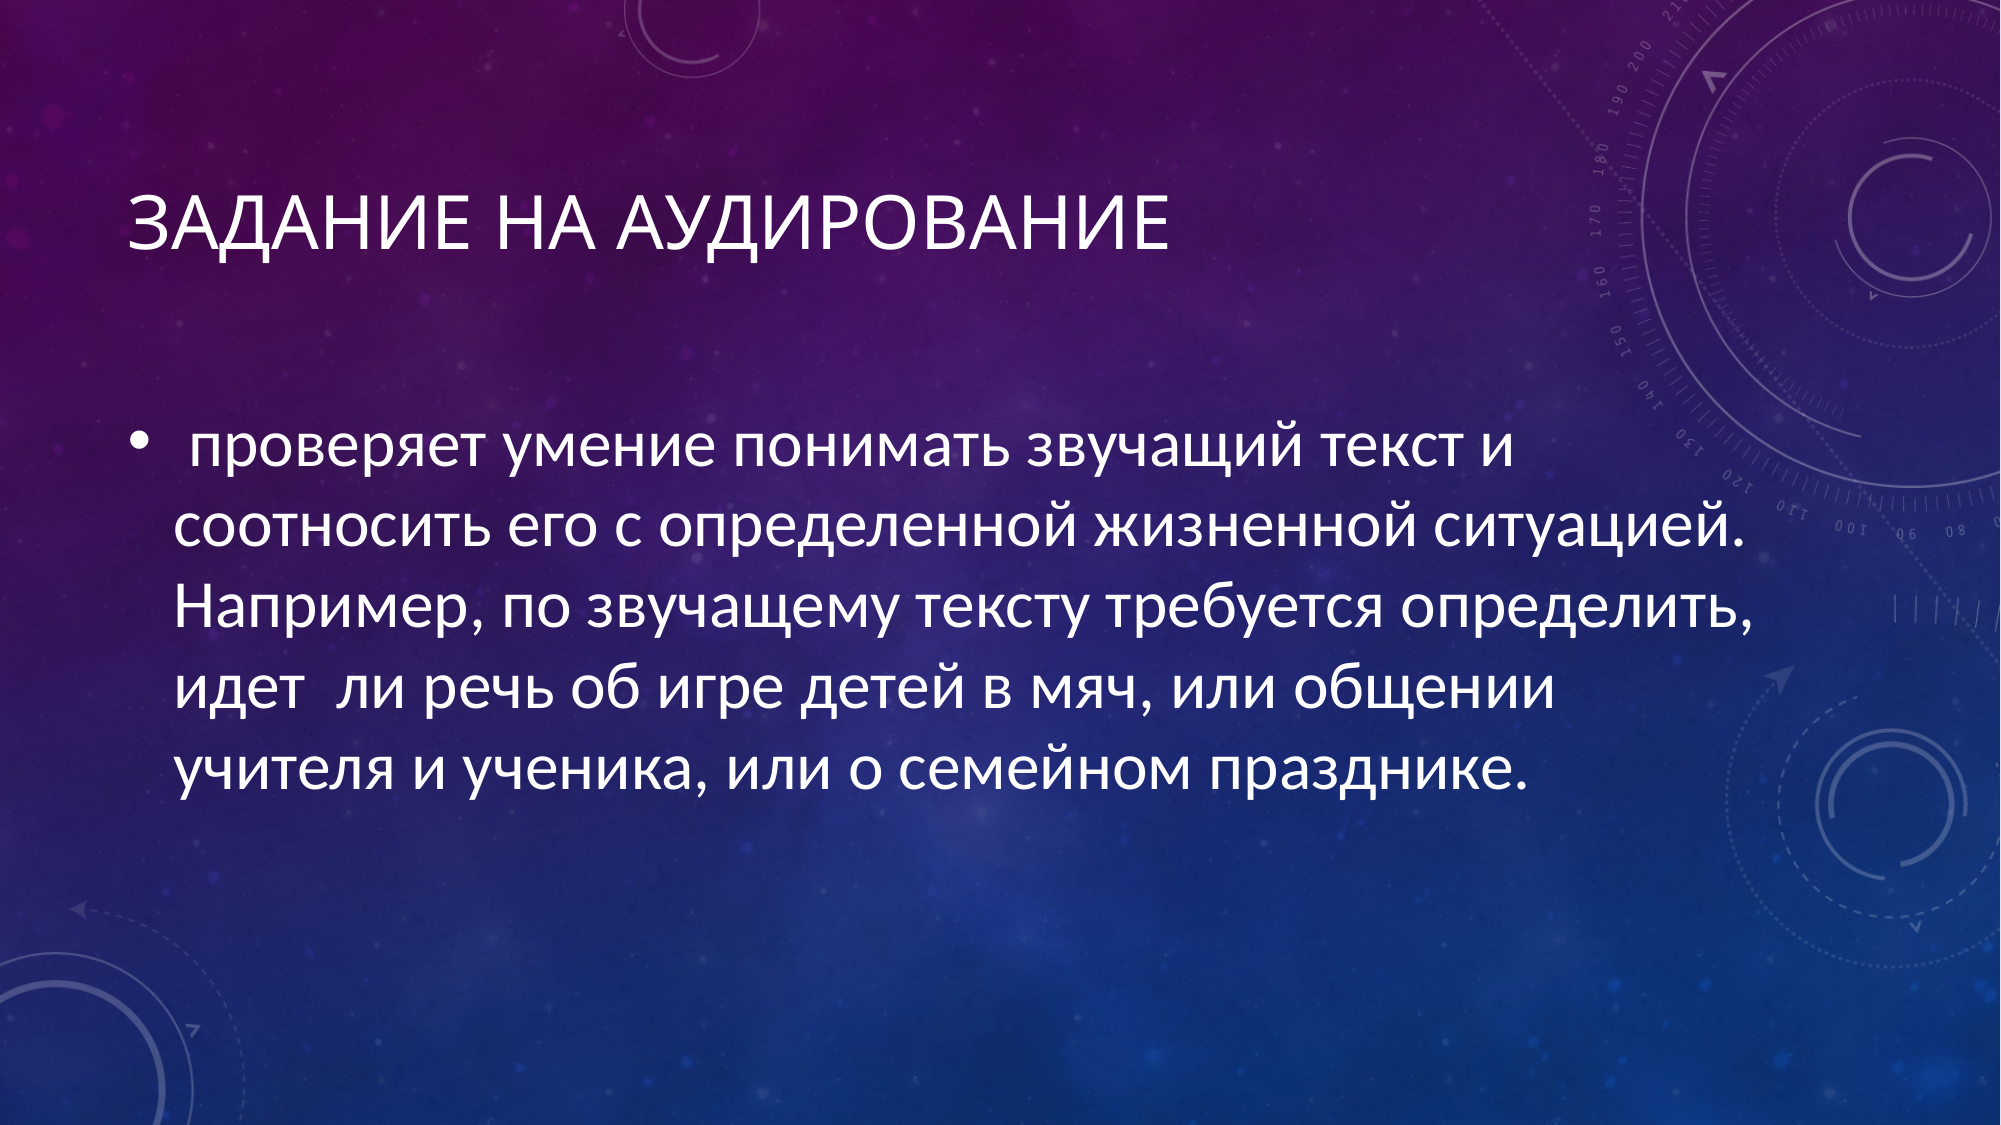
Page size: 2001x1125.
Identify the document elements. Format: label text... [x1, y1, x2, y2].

title Задание на Аудирование [112, 99, 1775, 339]
picture [0, 0, 2001, 1125]
list проверяет умение понимать звучащий текст и соотносить его с определенной жизненной ситуацией. Например, по звучащему тексту требуется определить, идет ли речь об игре детей в мяч, или общении учителя и ученика, или о семейном празднике. [112, 351, 1775, 950]
